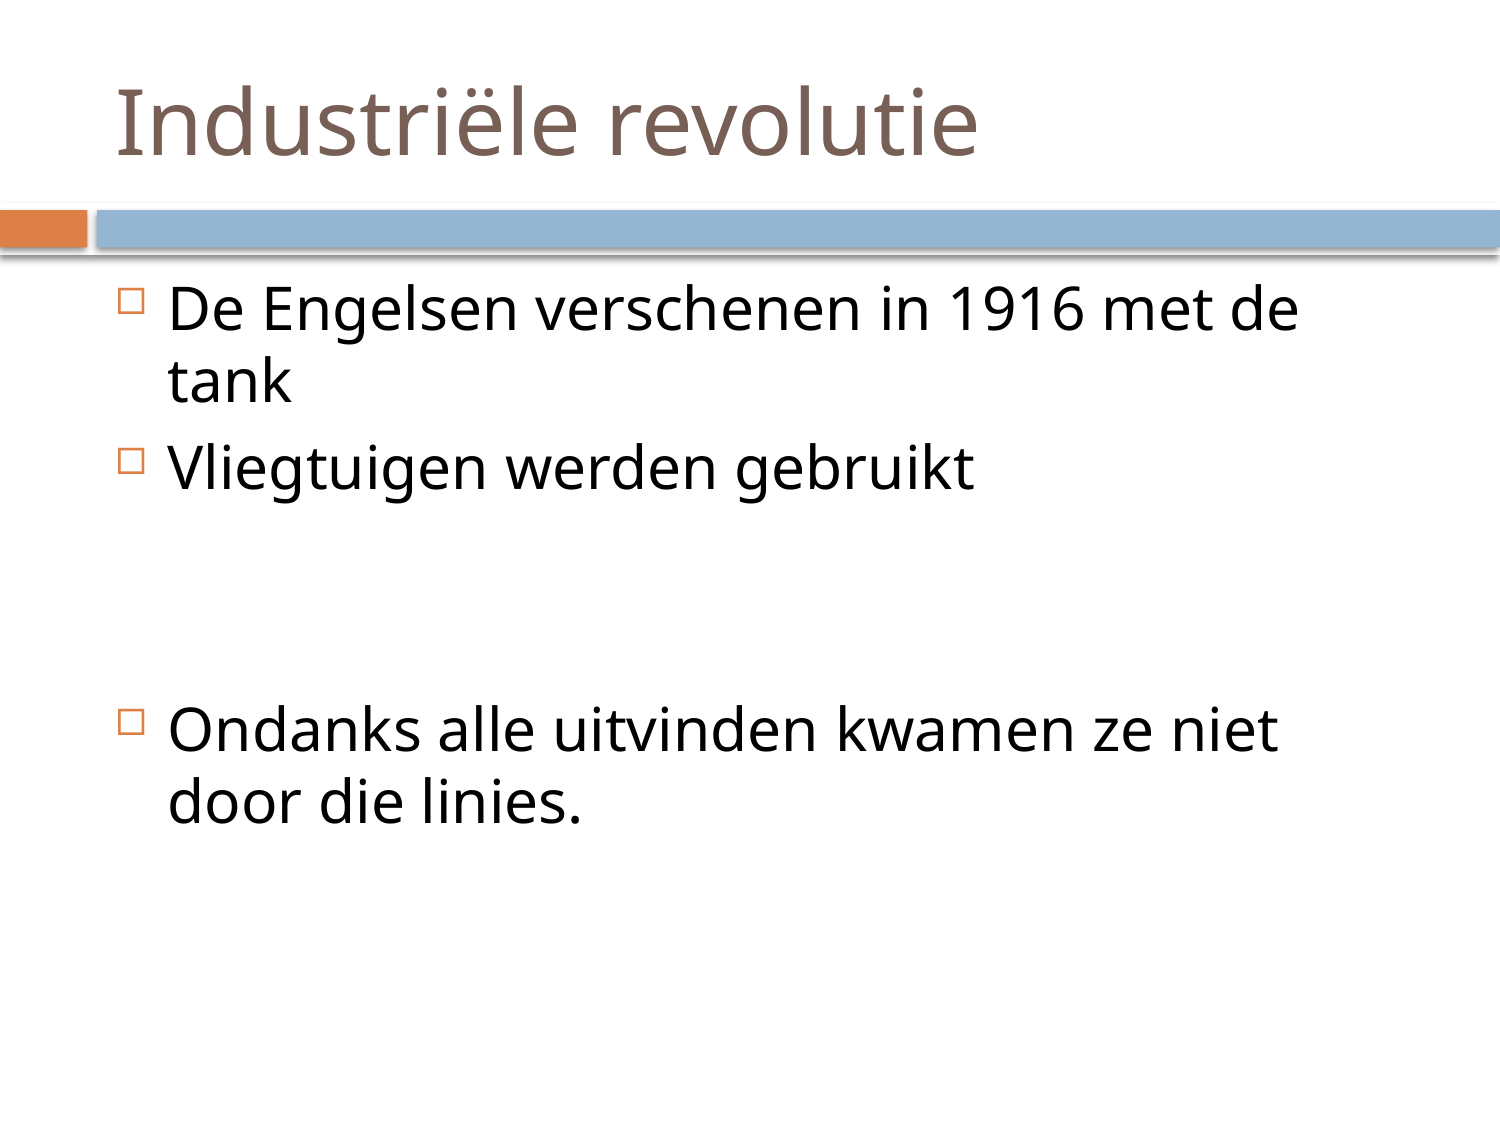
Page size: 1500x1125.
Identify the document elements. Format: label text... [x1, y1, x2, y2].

list De Engelsen verschenen in 1916 met de tank Vliegtuigen werden gebruikt Ondanks alle uitvinden kwamen ze niet door die linies. [100, 262, 1438, 1000]
title Industriële revolutie [100, 37, 1438, 200]
